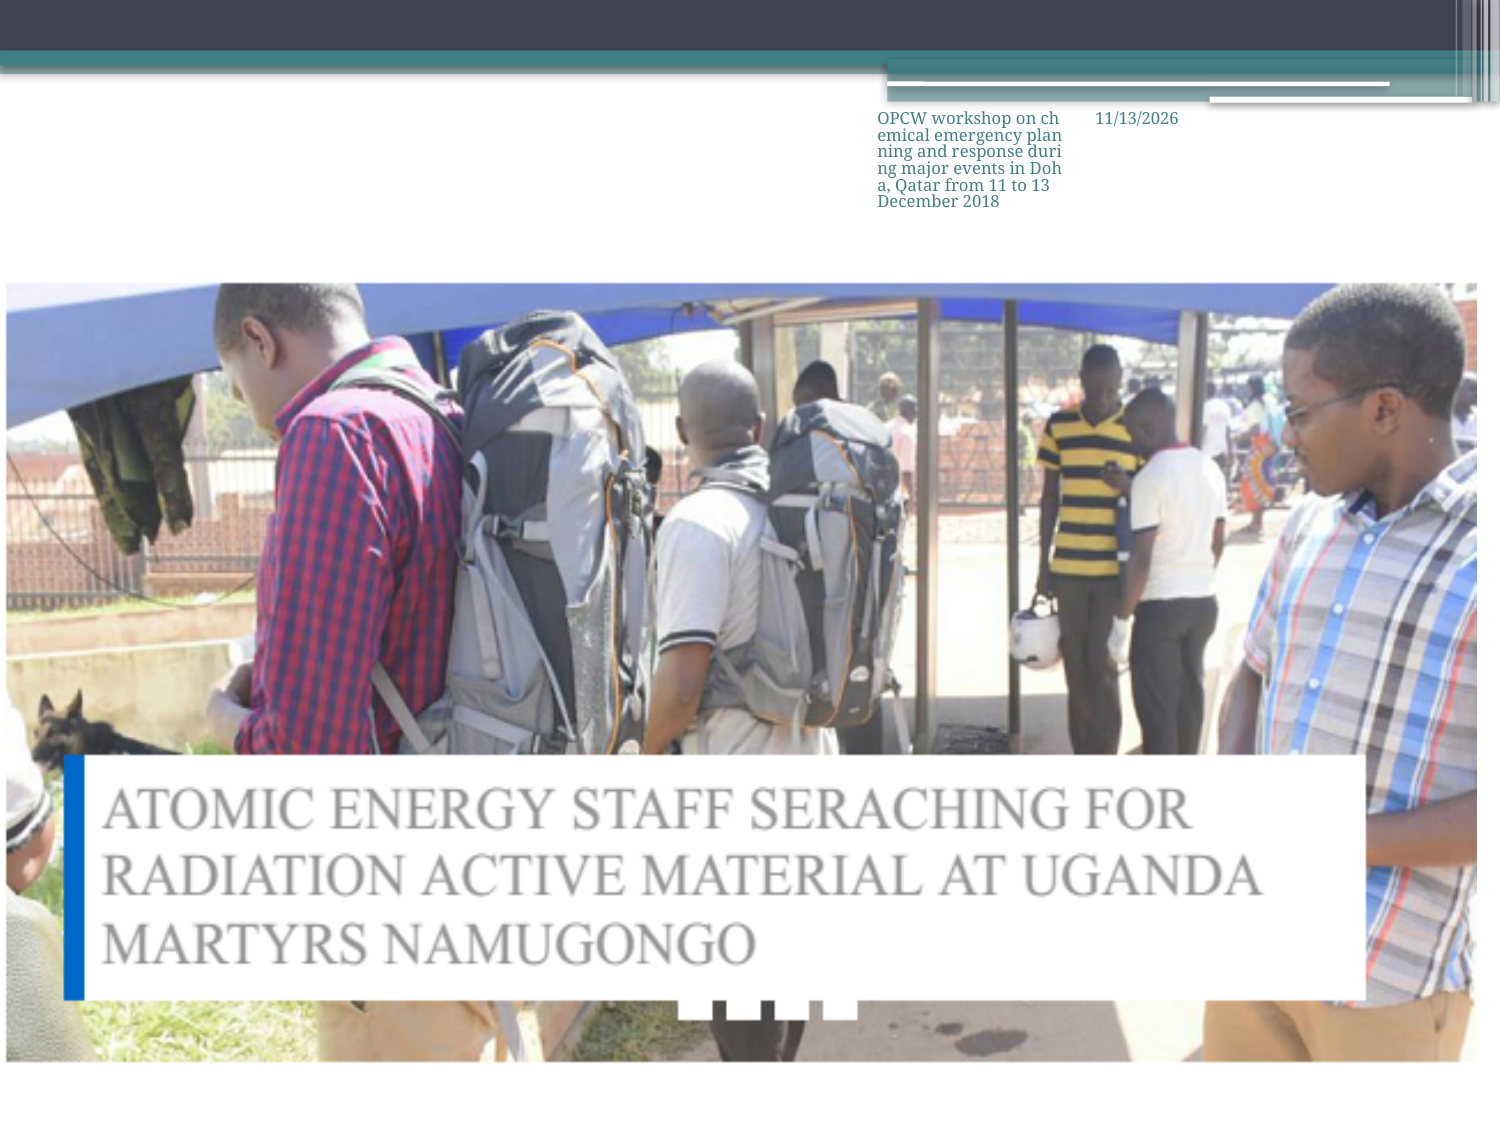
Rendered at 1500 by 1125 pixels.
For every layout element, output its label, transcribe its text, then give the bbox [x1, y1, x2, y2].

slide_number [1080, 100, 1238, 176]
footer OPCW workshop on chemical emergency planning and response during major events in Doha, Qatar from 11 to 13 December 2018 [862, 100, 1080, 176]
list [0, 274, 1478, 1076]
